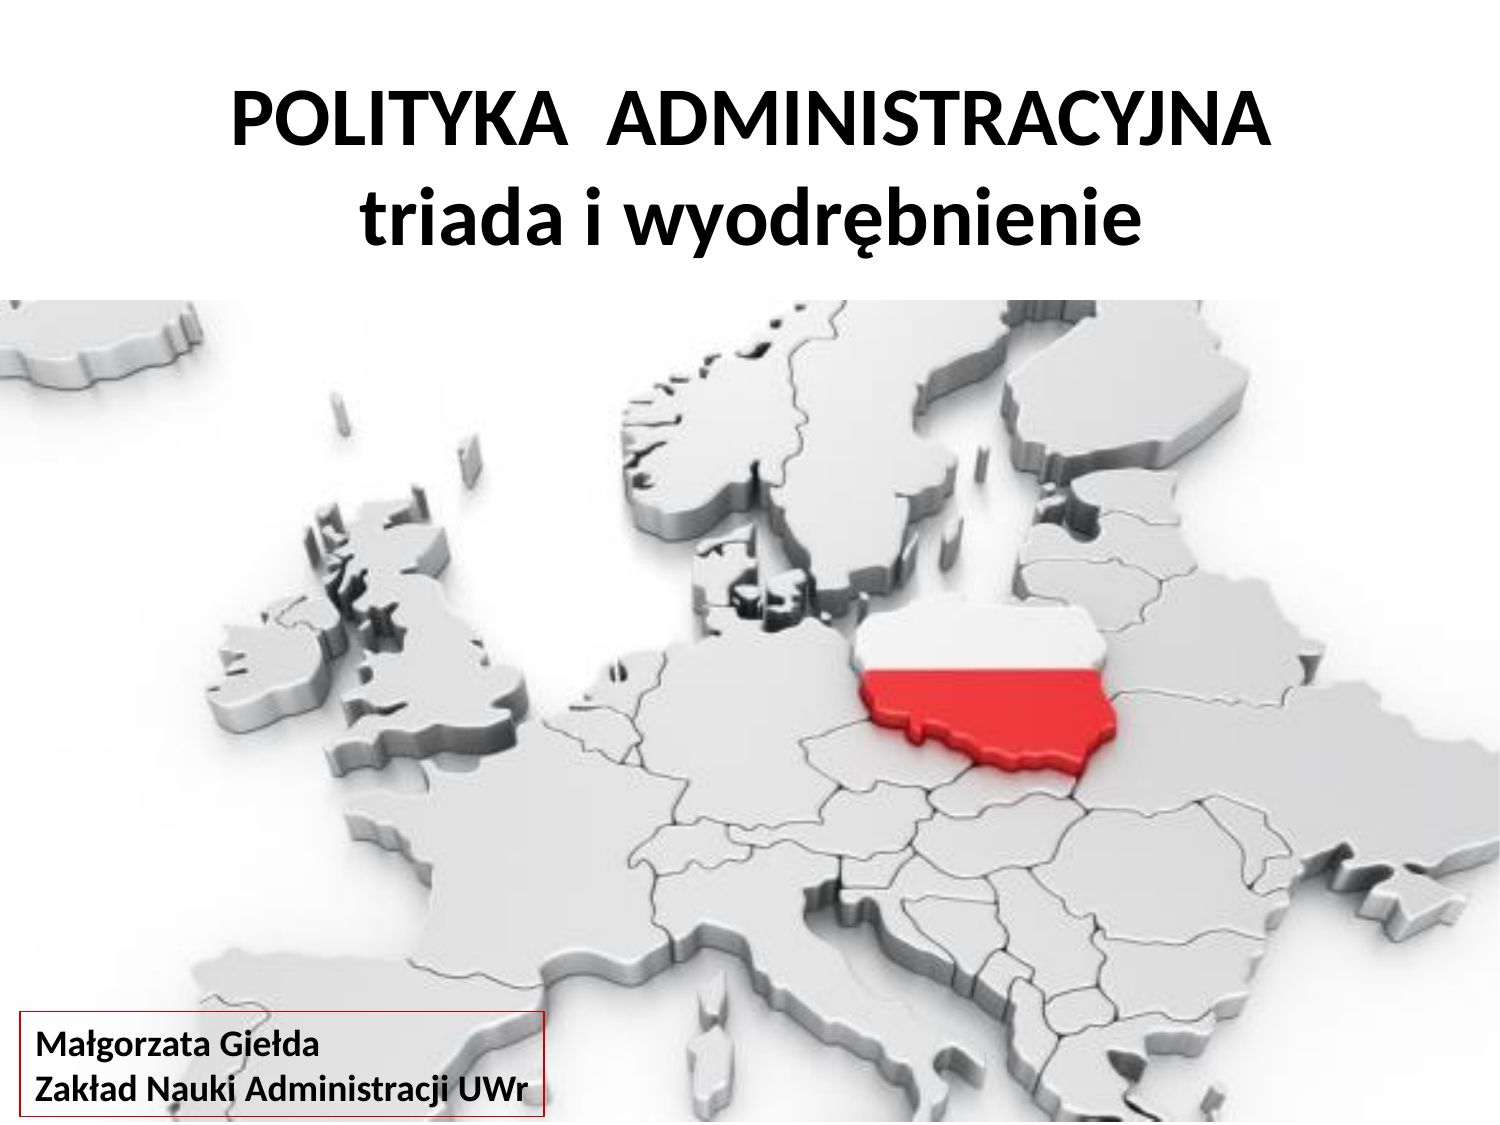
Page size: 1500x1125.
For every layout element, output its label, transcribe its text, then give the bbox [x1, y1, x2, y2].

picture [0, 300, 1500, 1123]
title POLITYKA ADMINISTRACYJNA triada i wyodrębnienie [114, 54, 1390, 296]
